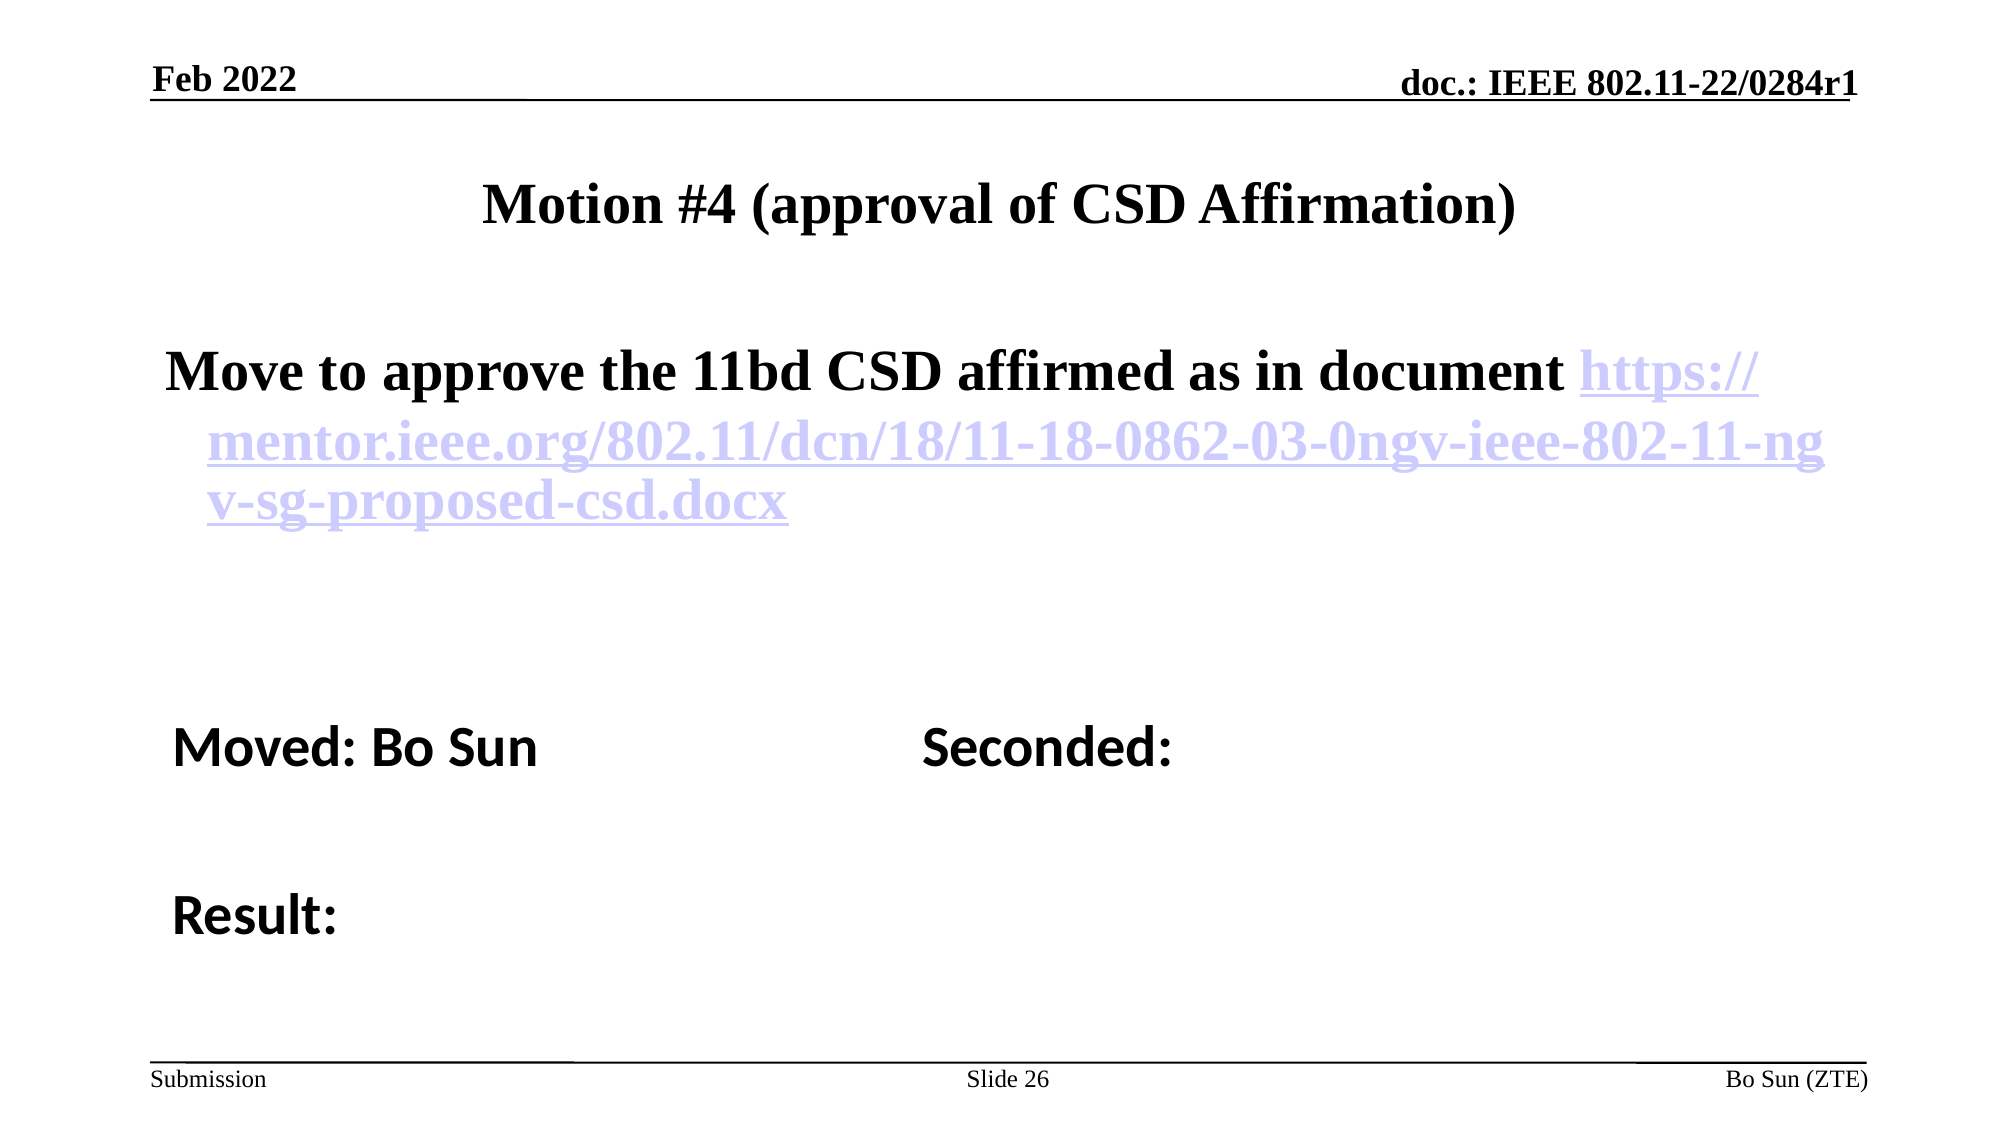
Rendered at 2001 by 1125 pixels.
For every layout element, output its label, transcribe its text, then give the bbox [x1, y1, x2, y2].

list Move to approve the 11bd CSD affirmed as in document https://mentor.ieee.org/802.11/dcn/18/11-18-0862-03-0ngv-ieee-802-11-ngv-sg-proposed-csd.docx Moved: Bo Sun Seconded: Result: [149, 324, 1850, 1000]
title Motion #4 (approval of CSD Affirmation) [149, 112, 1850, 288]
slide_number Slide 26 [949, 1061, 1067, 1123]
footer Bo Sun (ZTE) [1171, 1061, 1869, 1093]
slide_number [152, 54, 563, 100]
